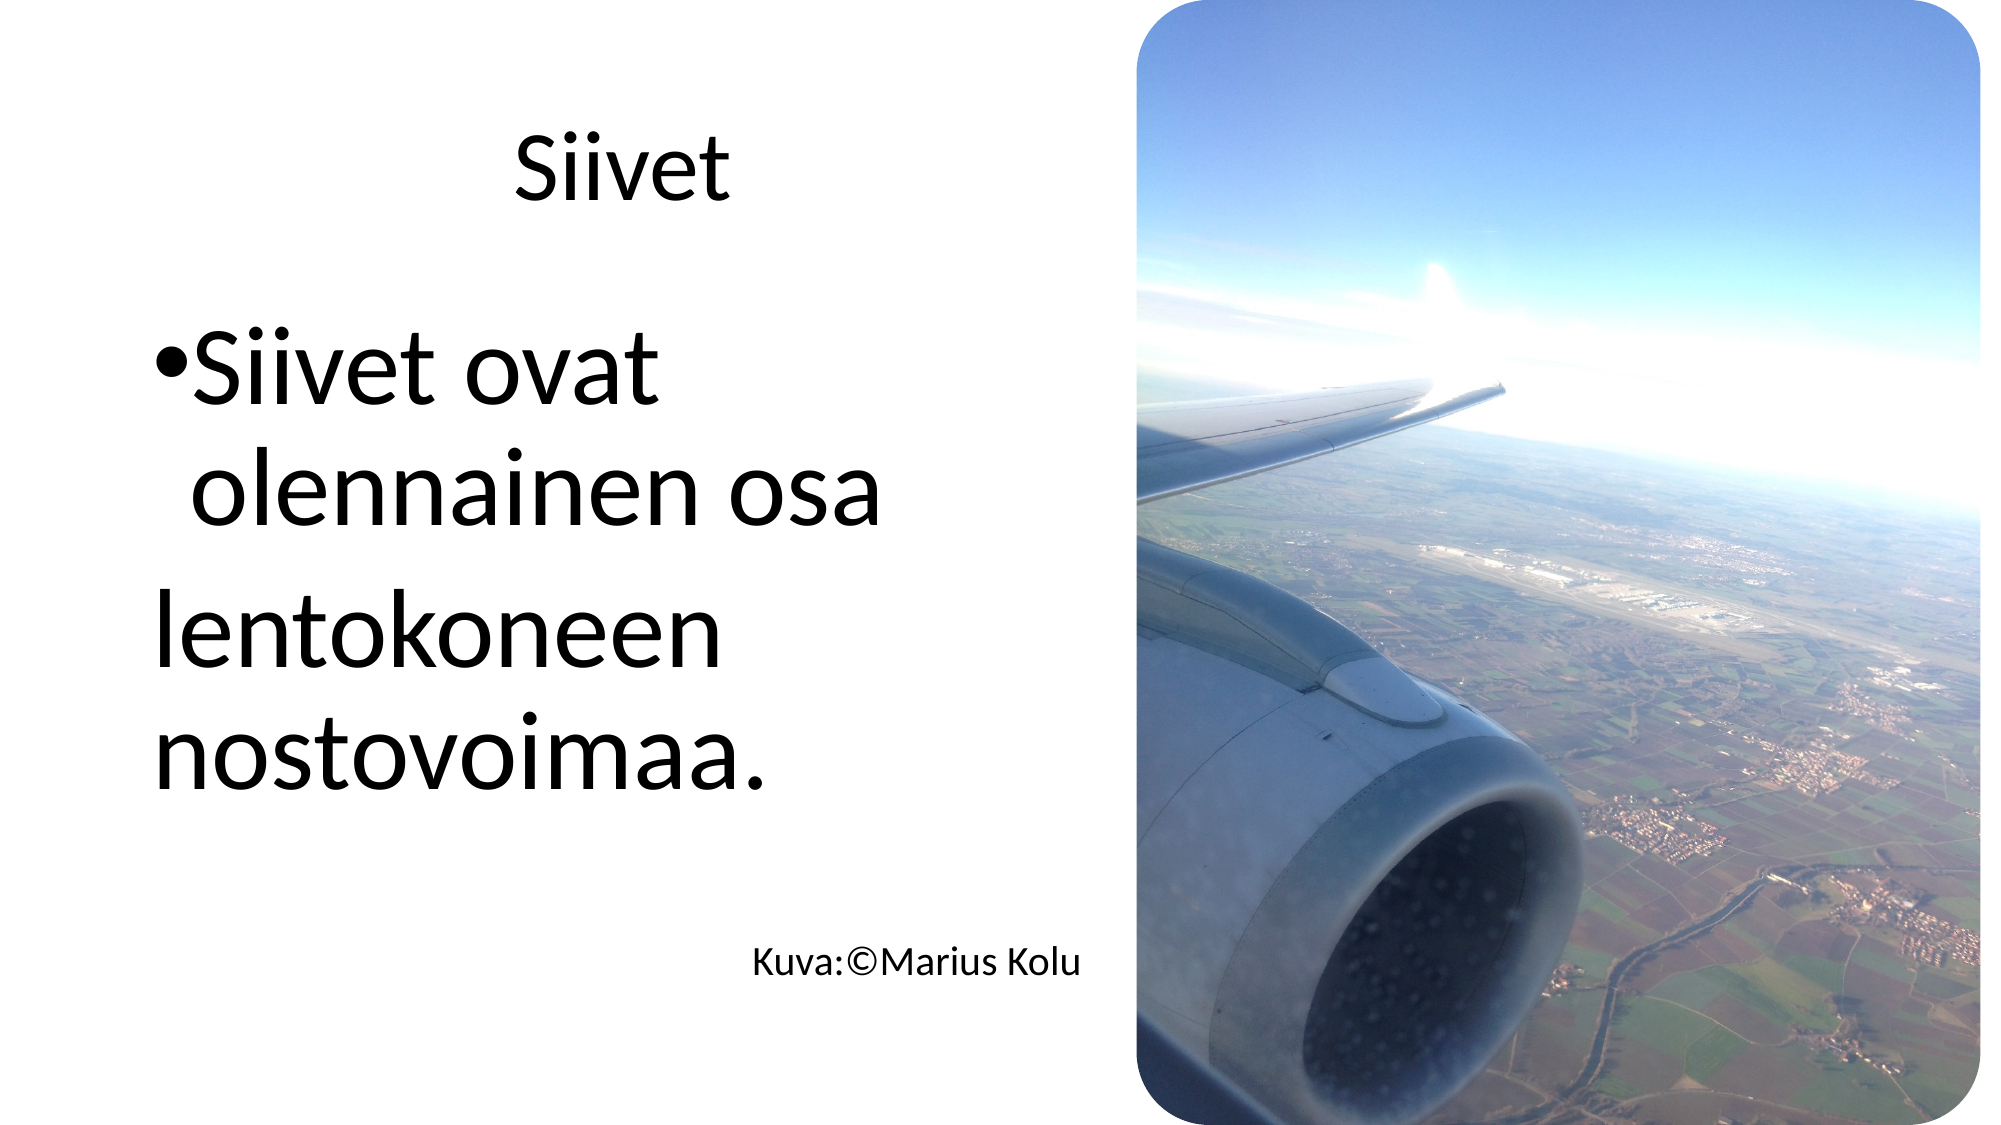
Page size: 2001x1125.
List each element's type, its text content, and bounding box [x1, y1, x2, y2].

picture [995, 0, 2000, 1125]
list Siivet ovat olennainen osa lentokoneen nostovoimaa. Kuva:©Marius Kolu [137, 299, 1109, 1014]
title Siivet [137, 59, 1109, 278]
